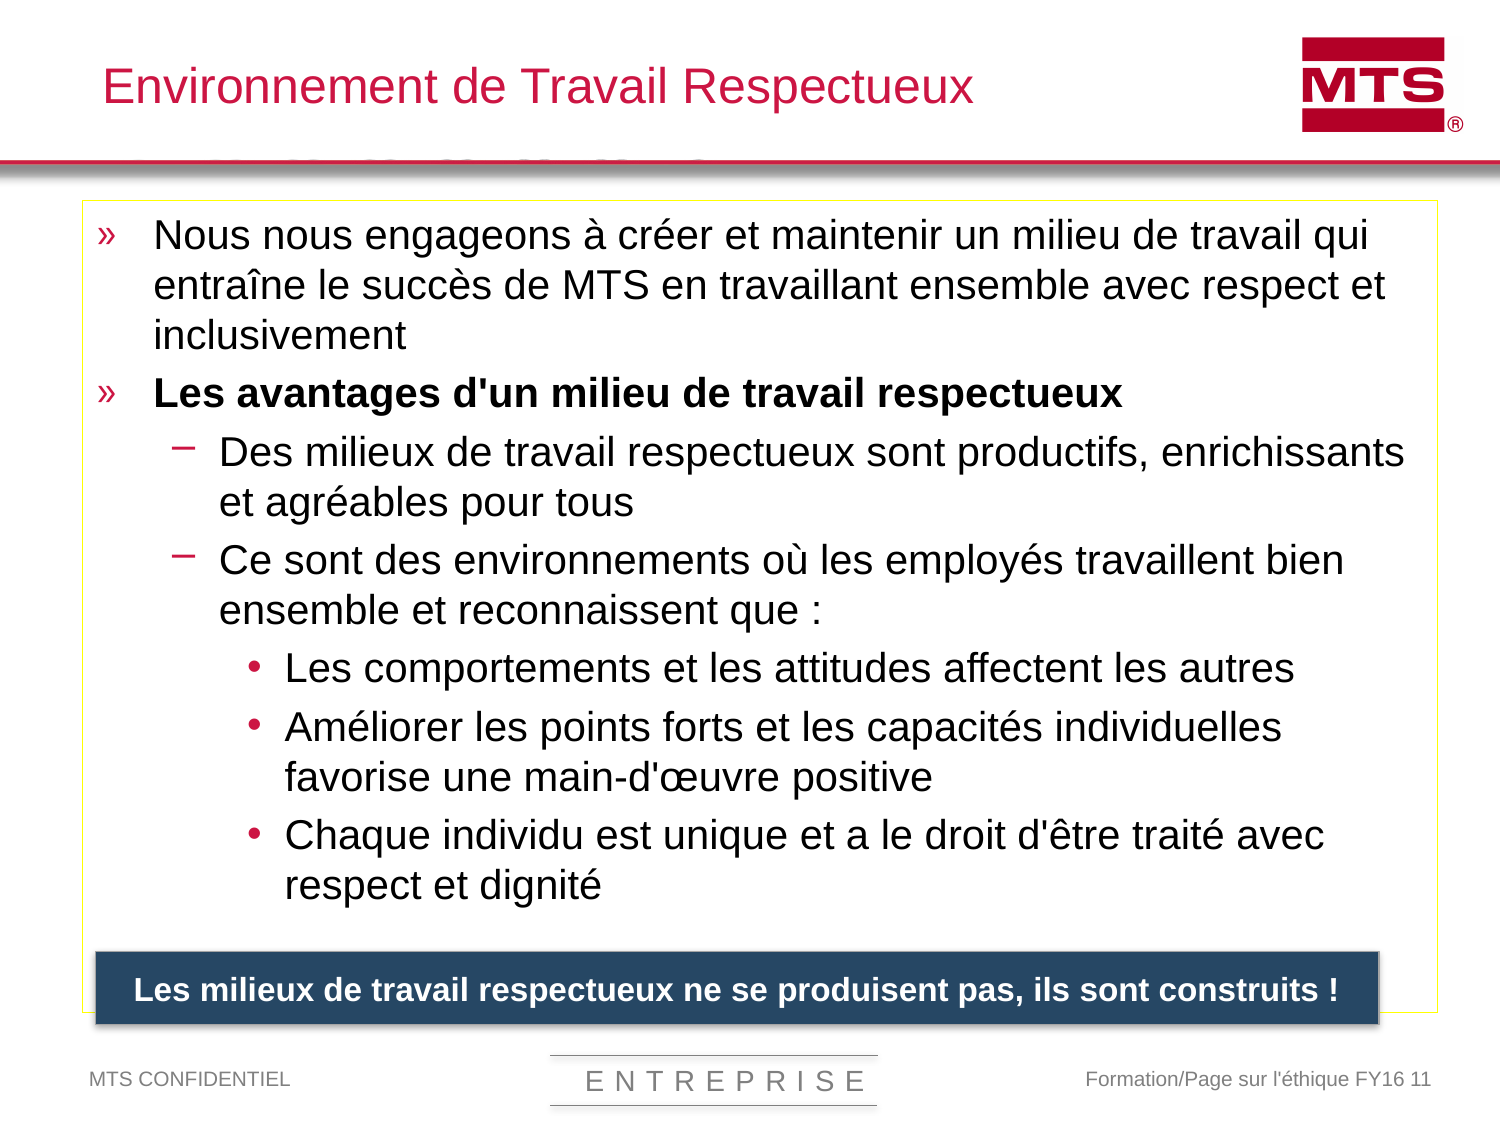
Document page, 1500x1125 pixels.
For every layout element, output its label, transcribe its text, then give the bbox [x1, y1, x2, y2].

text_box Les milieux de travail respectueux ne se produisent pas, ils sont construits ! [95, 951, 1380, 1025]
list Nous nous engageons à créer et maintenir un milieu de travail qui entraîne le succès de MTS en travaillant ensemble avec respect et inclusivement Les avantages d'un milieu de travail respectueux Des milieux de travail respectueux sont productifs, enrichissants et agréables pour tous Ce sont des environnements où les employés travaillent bien ensemble et reconnaissent que : Les comportements et les attitudes affectent les autres Améliorer les points forts et les capacités individuelles favorise une main-d'œuvre positive Chaque individu est unique et a le droit d'être traité avec respect et dignité [82, 200, 1438, 1013]
picture [1301, 36, 1464, 134]
title Environnement de Travail Respectueux [87, 12, 1206, 155]
picture [0, 159, 1500, 188]
